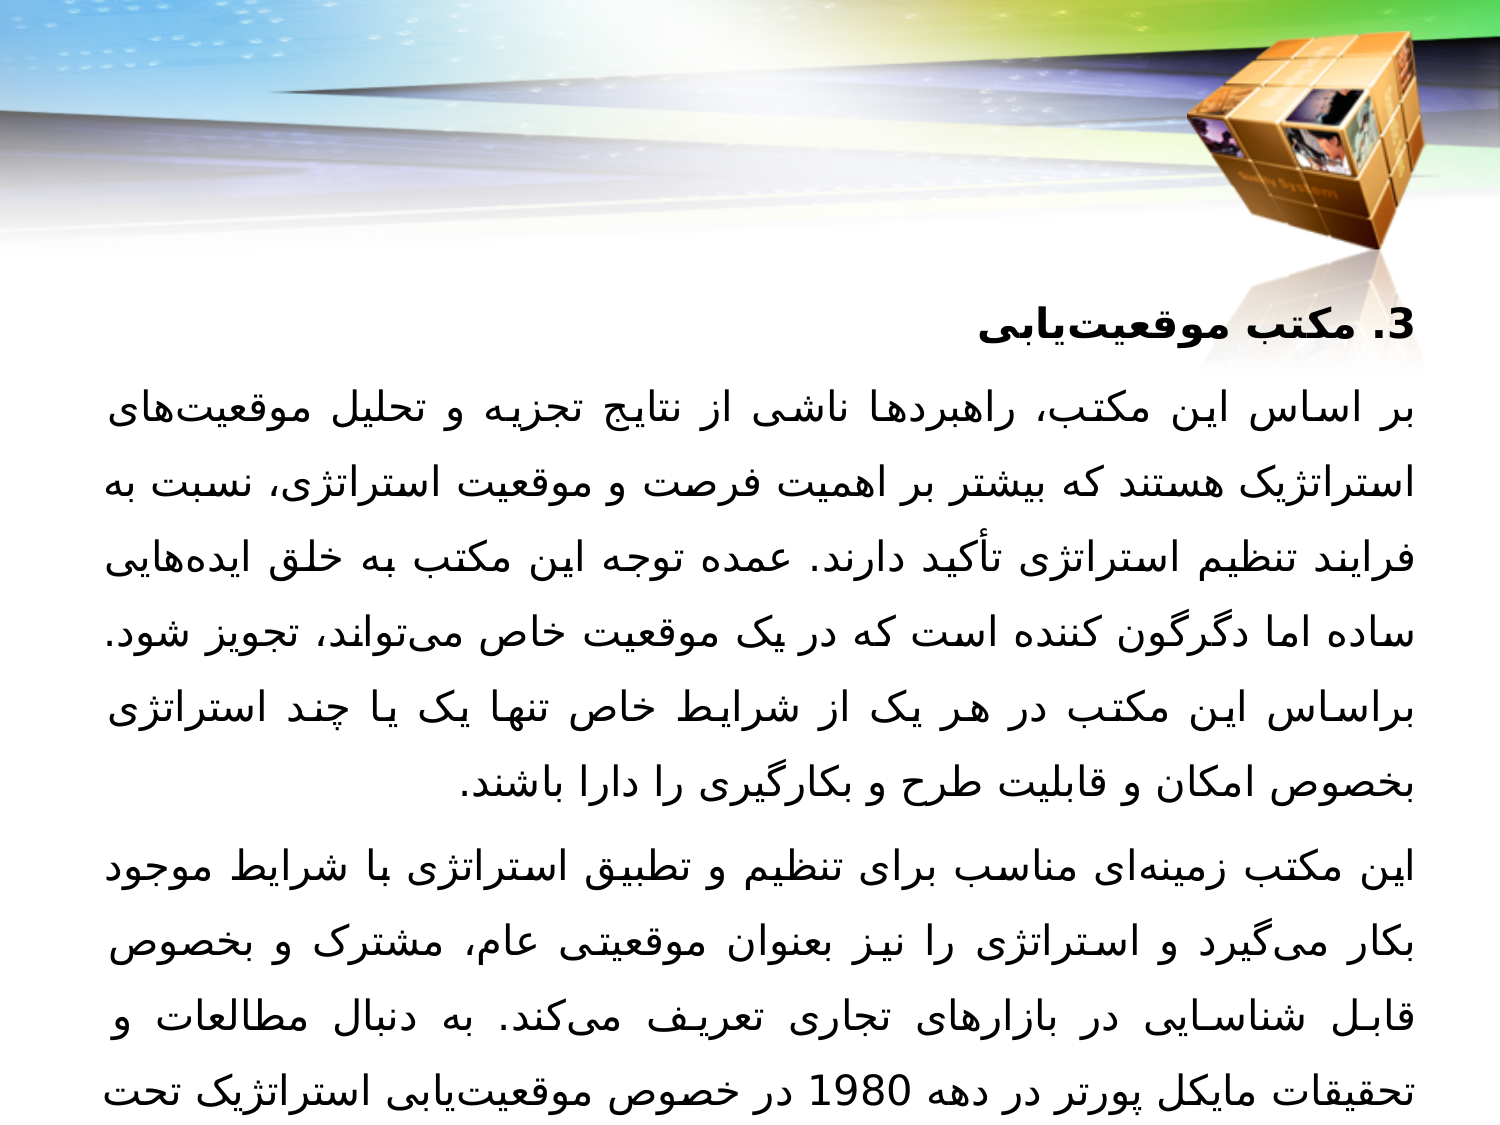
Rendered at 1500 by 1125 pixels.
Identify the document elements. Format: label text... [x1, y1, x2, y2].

list 3. مکتب موقعیت‌یابی بر اساس این مکتب، راهبردها ناشی از نتایج تجزیه و تحلیل موقعیت‌های استراتژیک هستند که بیشتر بر اهمیت فرصت و موقعیت استراتژی، نسبت به فرایند تنظیم استراتژی تأکید دارند. عمده توجه این مکتب به خلق ایده‌‌هایی ساده اما دگرگون کننده است که در یک موقعیت خاص می‌تواند، تجویز شود. براساس این مکتب در هر یک از شرایط خاص تنها یک یا چند استراتژی بخصوص‌ امکان و قابلیت طرح و بکارگیری را دارا باشند. این مکتب زمینه‌ای مناسب برای تنظیم و تطبیق استراتژی با شرایط موجود بکار می‌گیرد و استراتژی را نیز بعنوان موقعیتی عام، مشترک و بخصوص قابل شناسایی در بازارهای تجاری تعریف می‌کند. به دنبال مطالعات و تحقیقات مایکل پورتر در دهه 1980 در خصوص موقعیت‌یابی استراتژیک تحت عنوان استراتژی‌های رقابتی انتشار یافت، بنیان‌های مکتب موقعیت‌یابی پی‌ریزی شد. [87, 264, 1432, 1038]
picture [0, 0, 1500, 264]
